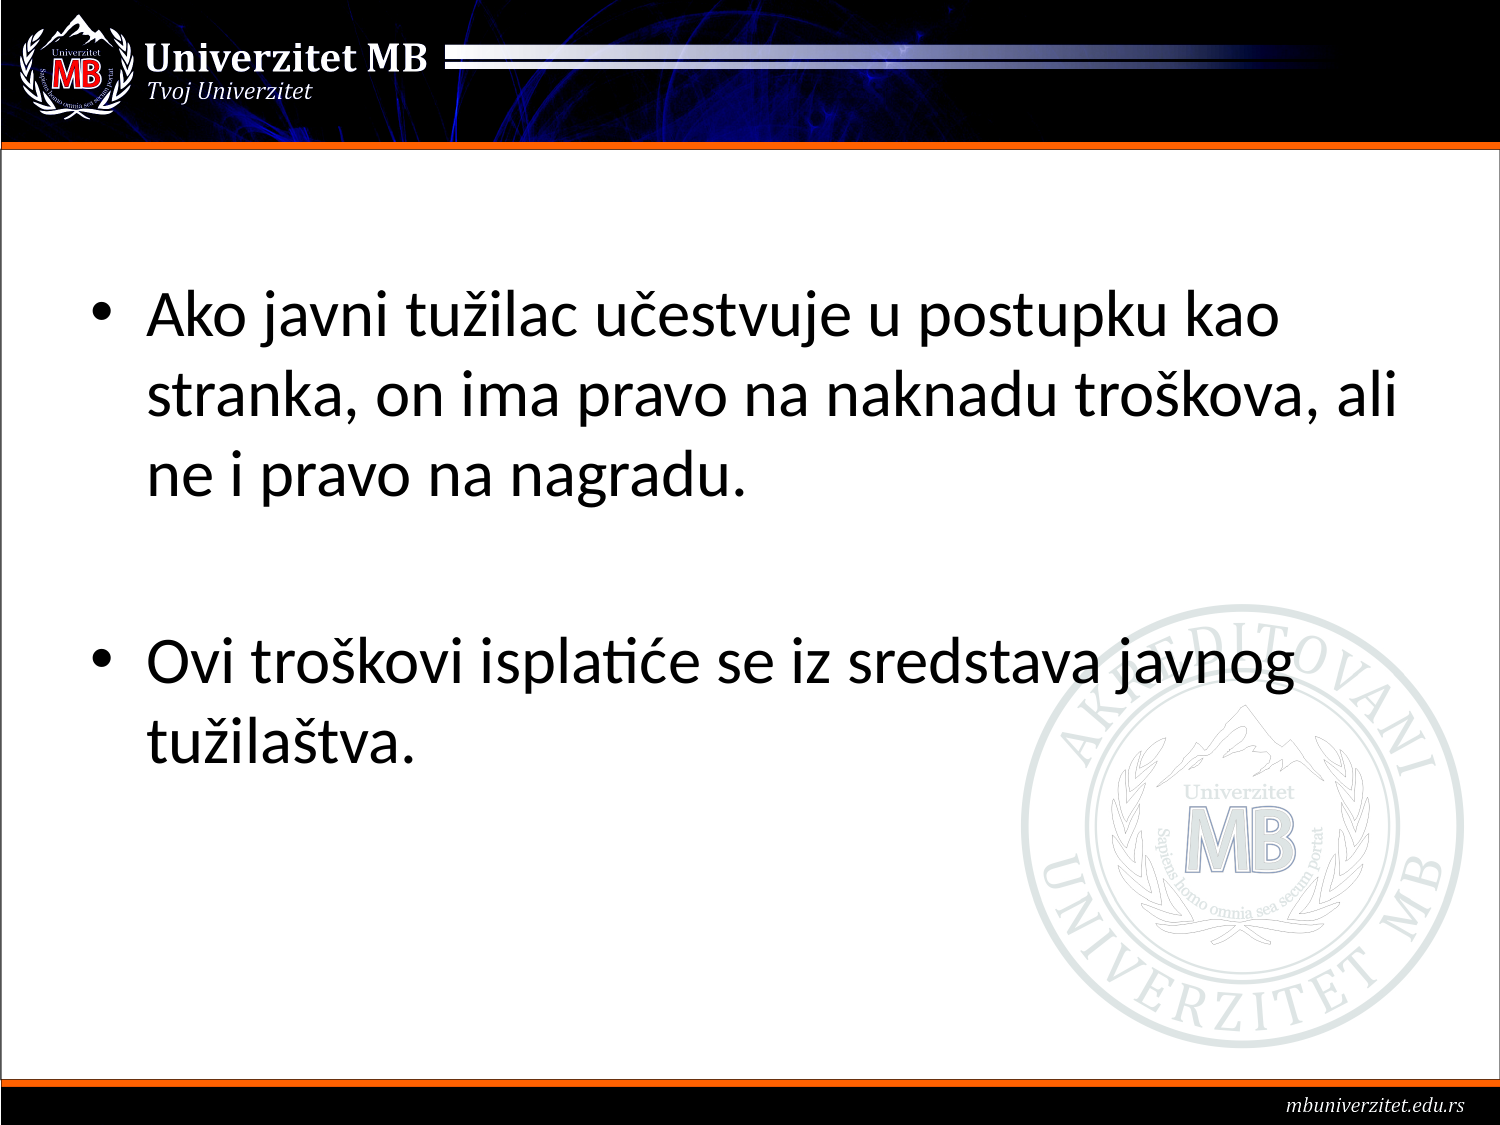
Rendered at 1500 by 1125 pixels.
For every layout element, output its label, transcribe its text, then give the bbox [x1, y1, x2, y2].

list Ako javni tužilac učestvuje u postupku kao stranka, on ima pravo na naknadu troškova, ali ne i pravo na nagradu. Ovi troškovi isplatiće se iz sredstava javnog tužilaštva. [75, 262, 1425, 1005]
picture [0, 0, 1500, 1125]
